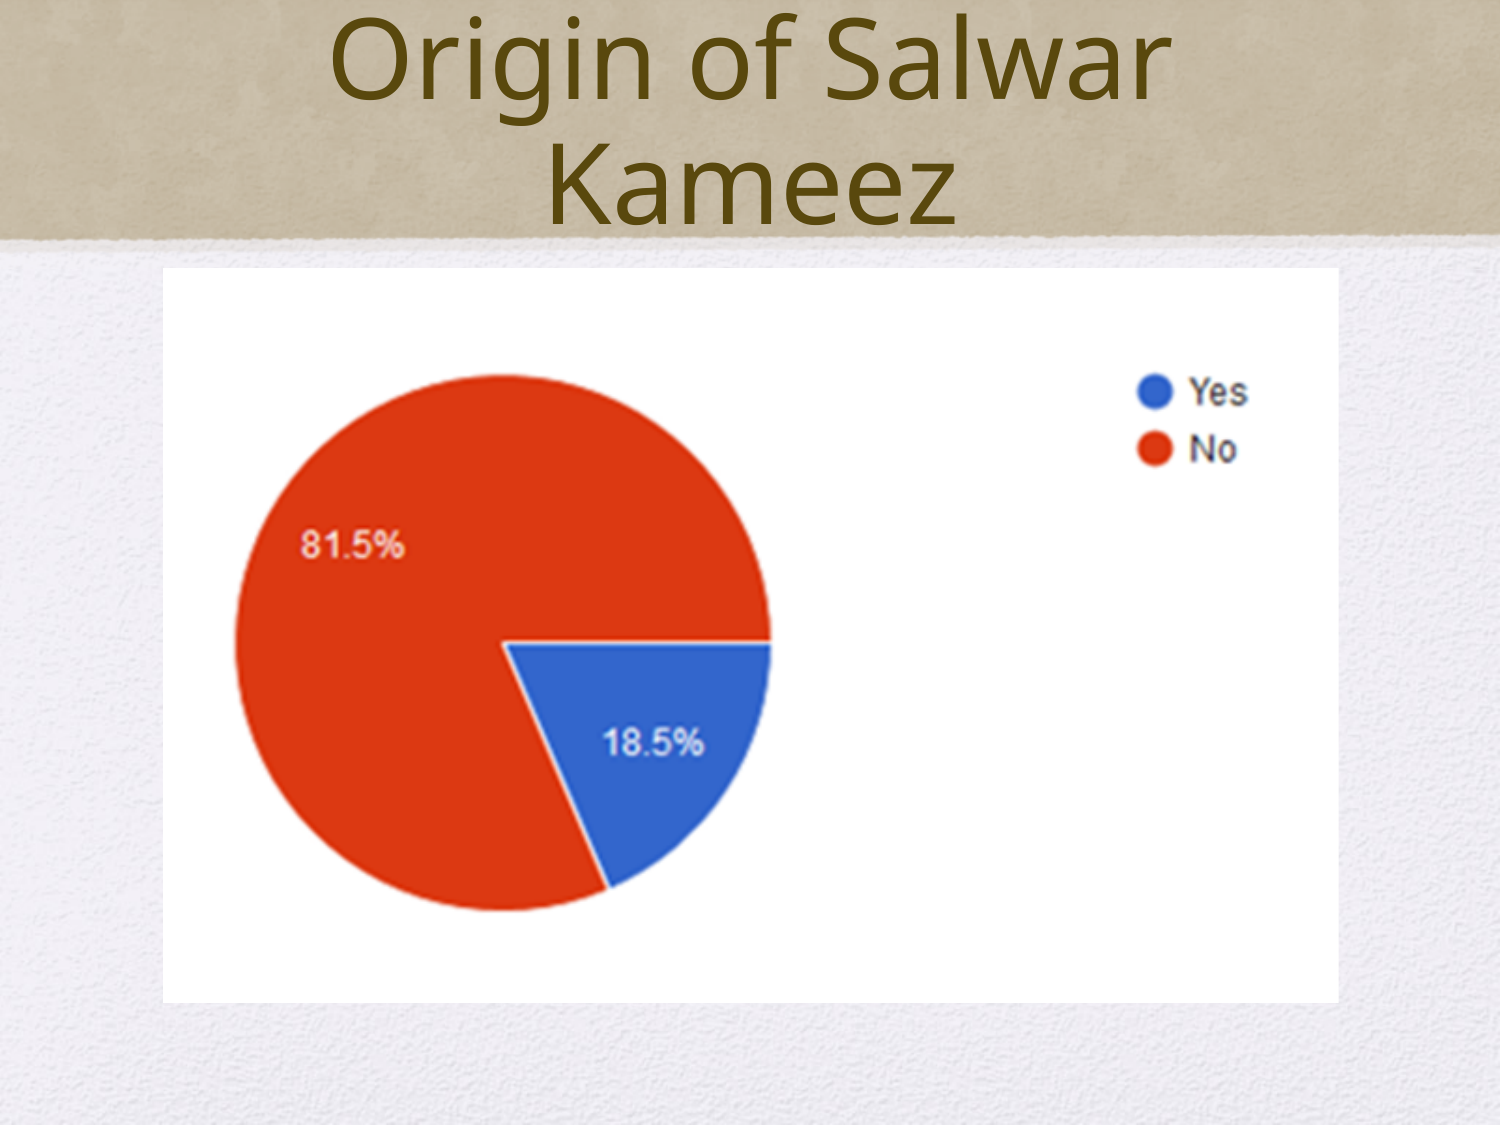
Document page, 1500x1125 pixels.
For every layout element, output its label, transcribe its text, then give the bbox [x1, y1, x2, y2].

picture [0, 225, 1500, 1125]
title Origin of Salwar Kameez [129, 6, 1372, 239]
